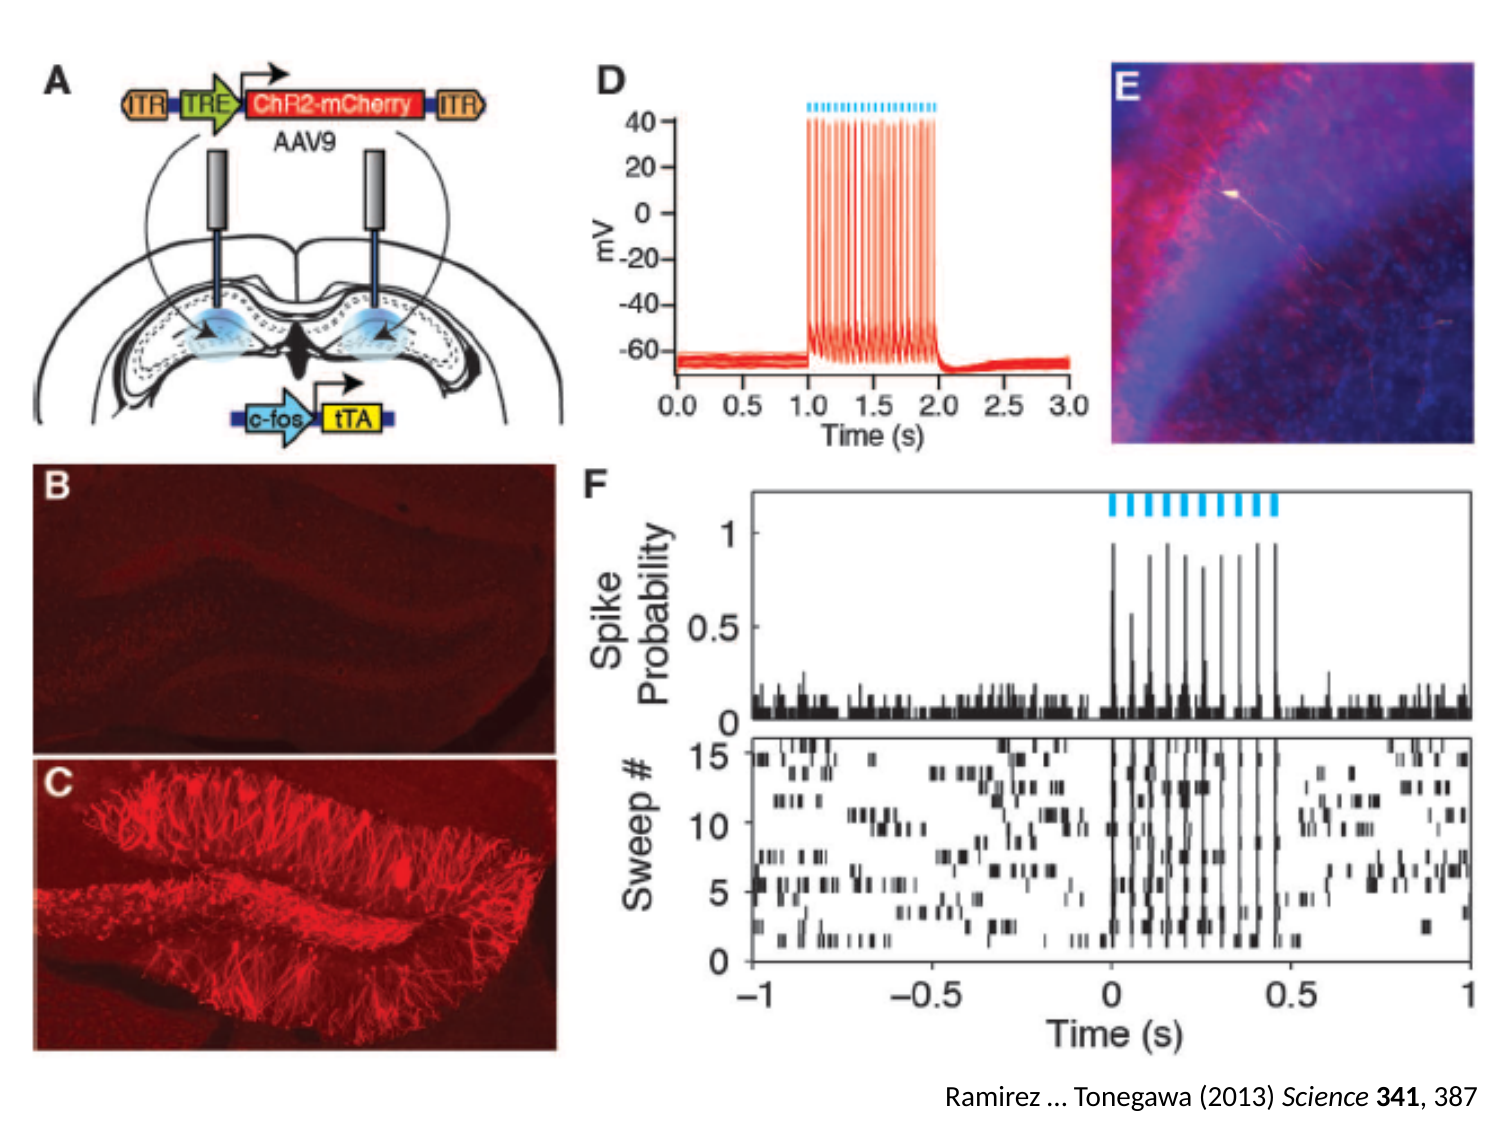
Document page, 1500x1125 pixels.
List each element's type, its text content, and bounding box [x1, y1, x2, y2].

picture [1, 54, 1500, 1073]
text_box Ramirez … Tonegawa (2013) Science 341, 387 [930, 1080, 1493, 1121]
